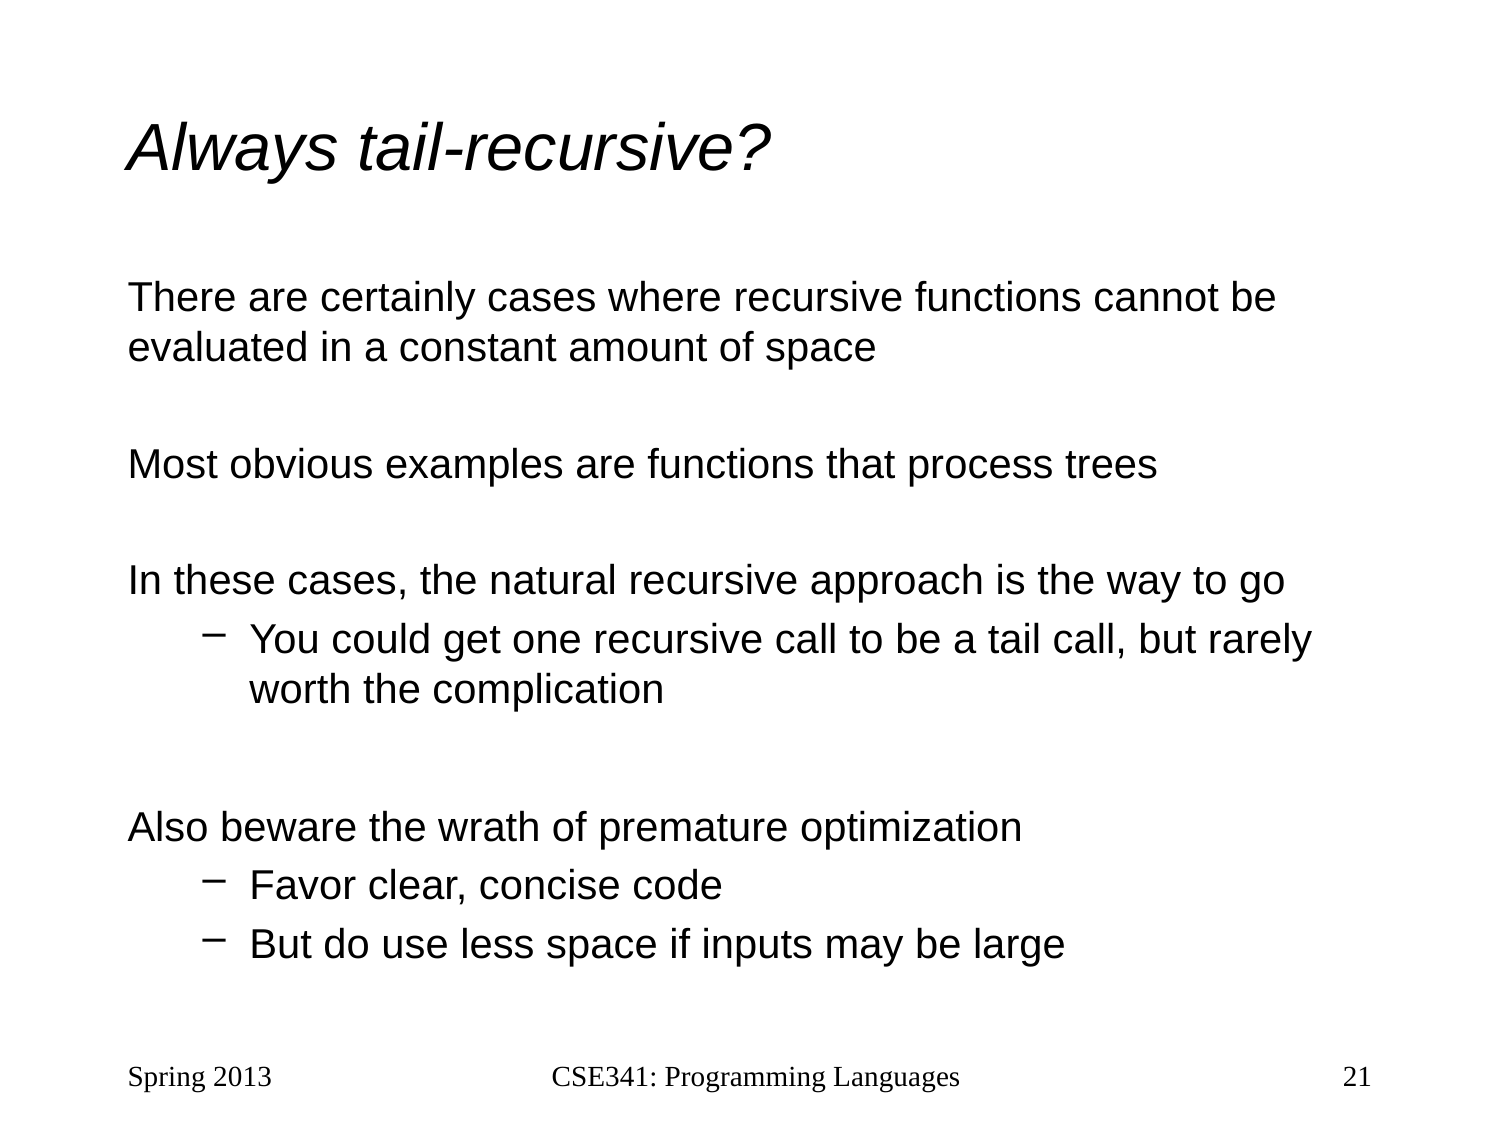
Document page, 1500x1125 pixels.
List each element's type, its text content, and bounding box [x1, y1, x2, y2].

title Always tail-recursive? [112, 49, 1388, 238]
footer CSE341: Programming Languages [474, 1049, 1038, 1125]
slide_number Spring 2013 [112, 1049, 426, 1125]
slide_number 21 [1074, 1049, 1388, 1125]
list There are certainly cases where recursive functions cannot be evaluated in a constant amount of space Most obvious examples are functions that process trees In these cases, the natural recursive approach is the way to go You could get one recursive call to be a tail call, but rarely worth the complication Also beware the wrath of premature optimization Favor clear, concise code But do use less space if inputs may be large [112, 262, 1388, 1001]
